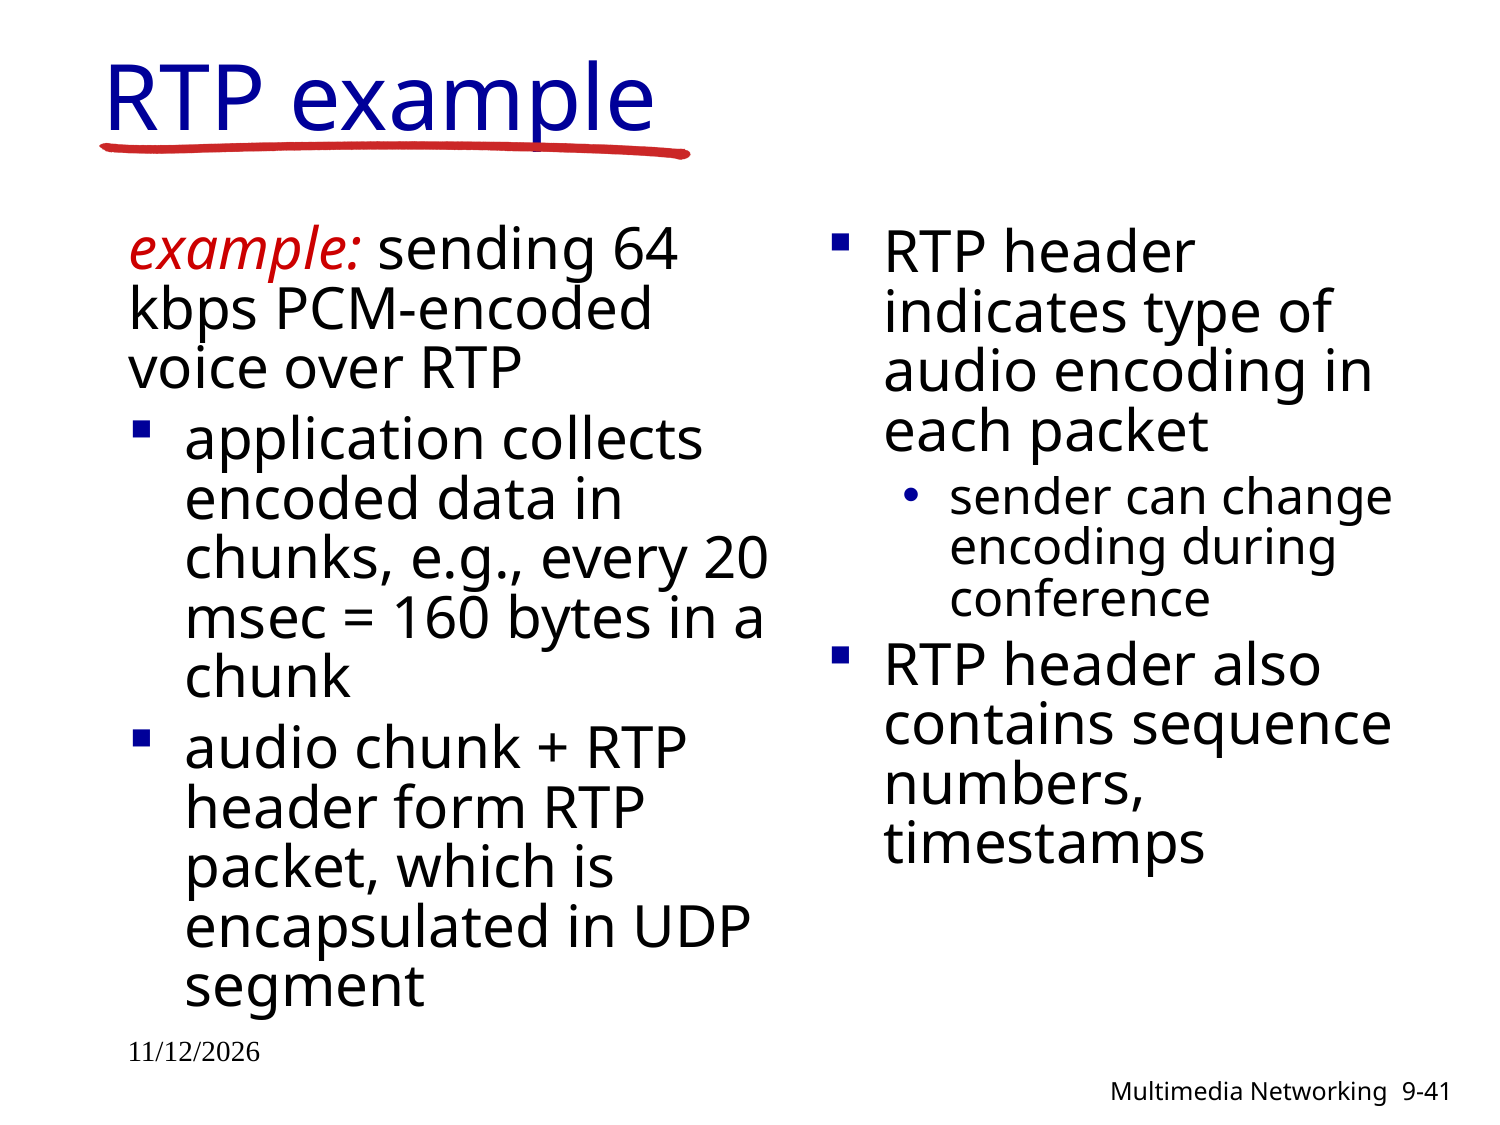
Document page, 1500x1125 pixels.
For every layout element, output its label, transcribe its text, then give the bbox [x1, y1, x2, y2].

slide_number 9-41 [1387, 1068, 1500, 1113]
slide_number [112, 1024, 426, 1101]
picture [96, 135, 697, 165]
list RTP header indicates type of audio encoding in each packet sender can change encoding during conference RTP header also contains sequence numbers, timestamps [812, 217, 1438, 981]
title RTP example [87, 0, 1363, 188]
list example: sending 64 kbps PCM-encoded voice over RTP application collects encoded data in chunks, e.g., every 20 msec = 160 bytes in a chunk audio chunk + RTP header form RTP packet, which is encapsulated in UDP segment [113, 214, 787, 1021]
footer Multimedia Networking [1079, 1067, 1403, 1110]
